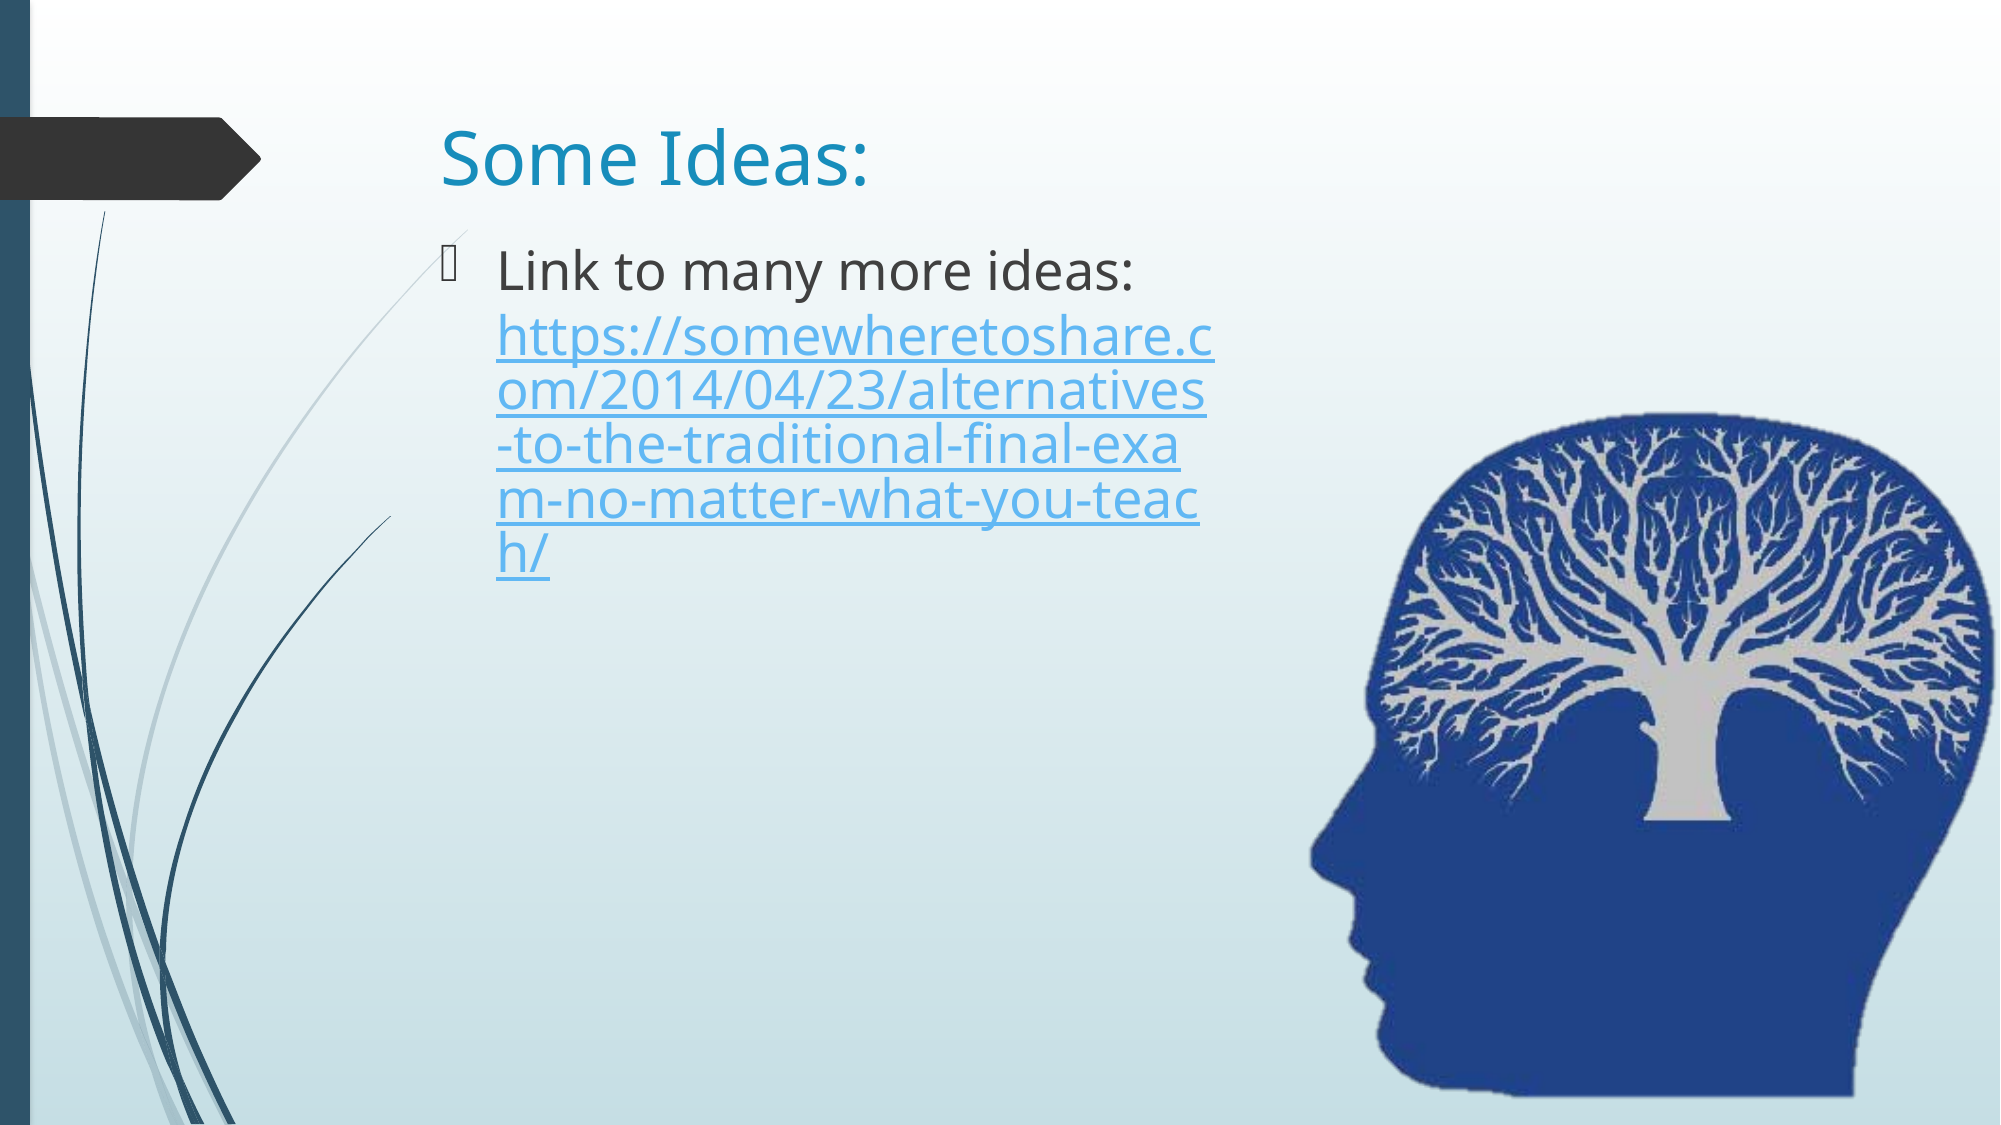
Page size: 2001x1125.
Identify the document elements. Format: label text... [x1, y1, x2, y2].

picture [1298, 407, 2000, 1103]
title Some Ideas: [425, 102, 1888, 313]
list Link to many more ideas: https://somewheretoshare.com/2014/04/23/alternatives-to-the-traditional-final-exam-no-matter-what-you-teach/ [424, 228, 1234, 1053]
